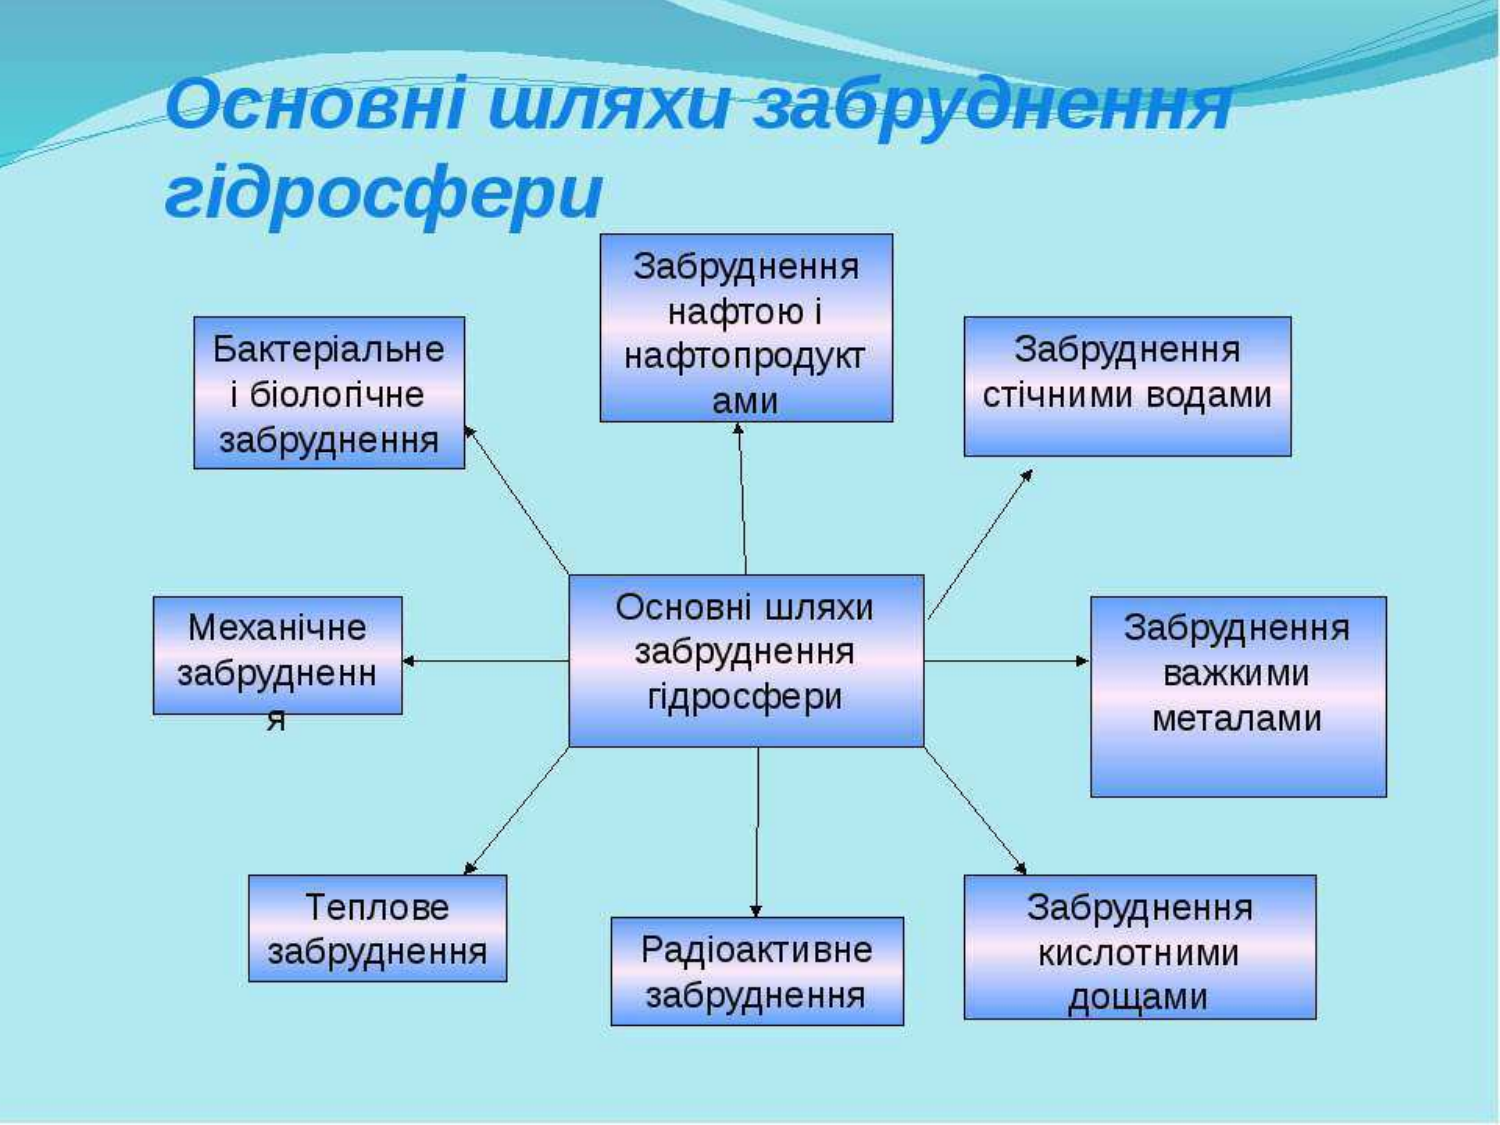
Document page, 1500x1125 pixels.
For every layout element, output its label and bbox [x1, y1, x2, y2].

list [0, 0, 1500, 1125]
